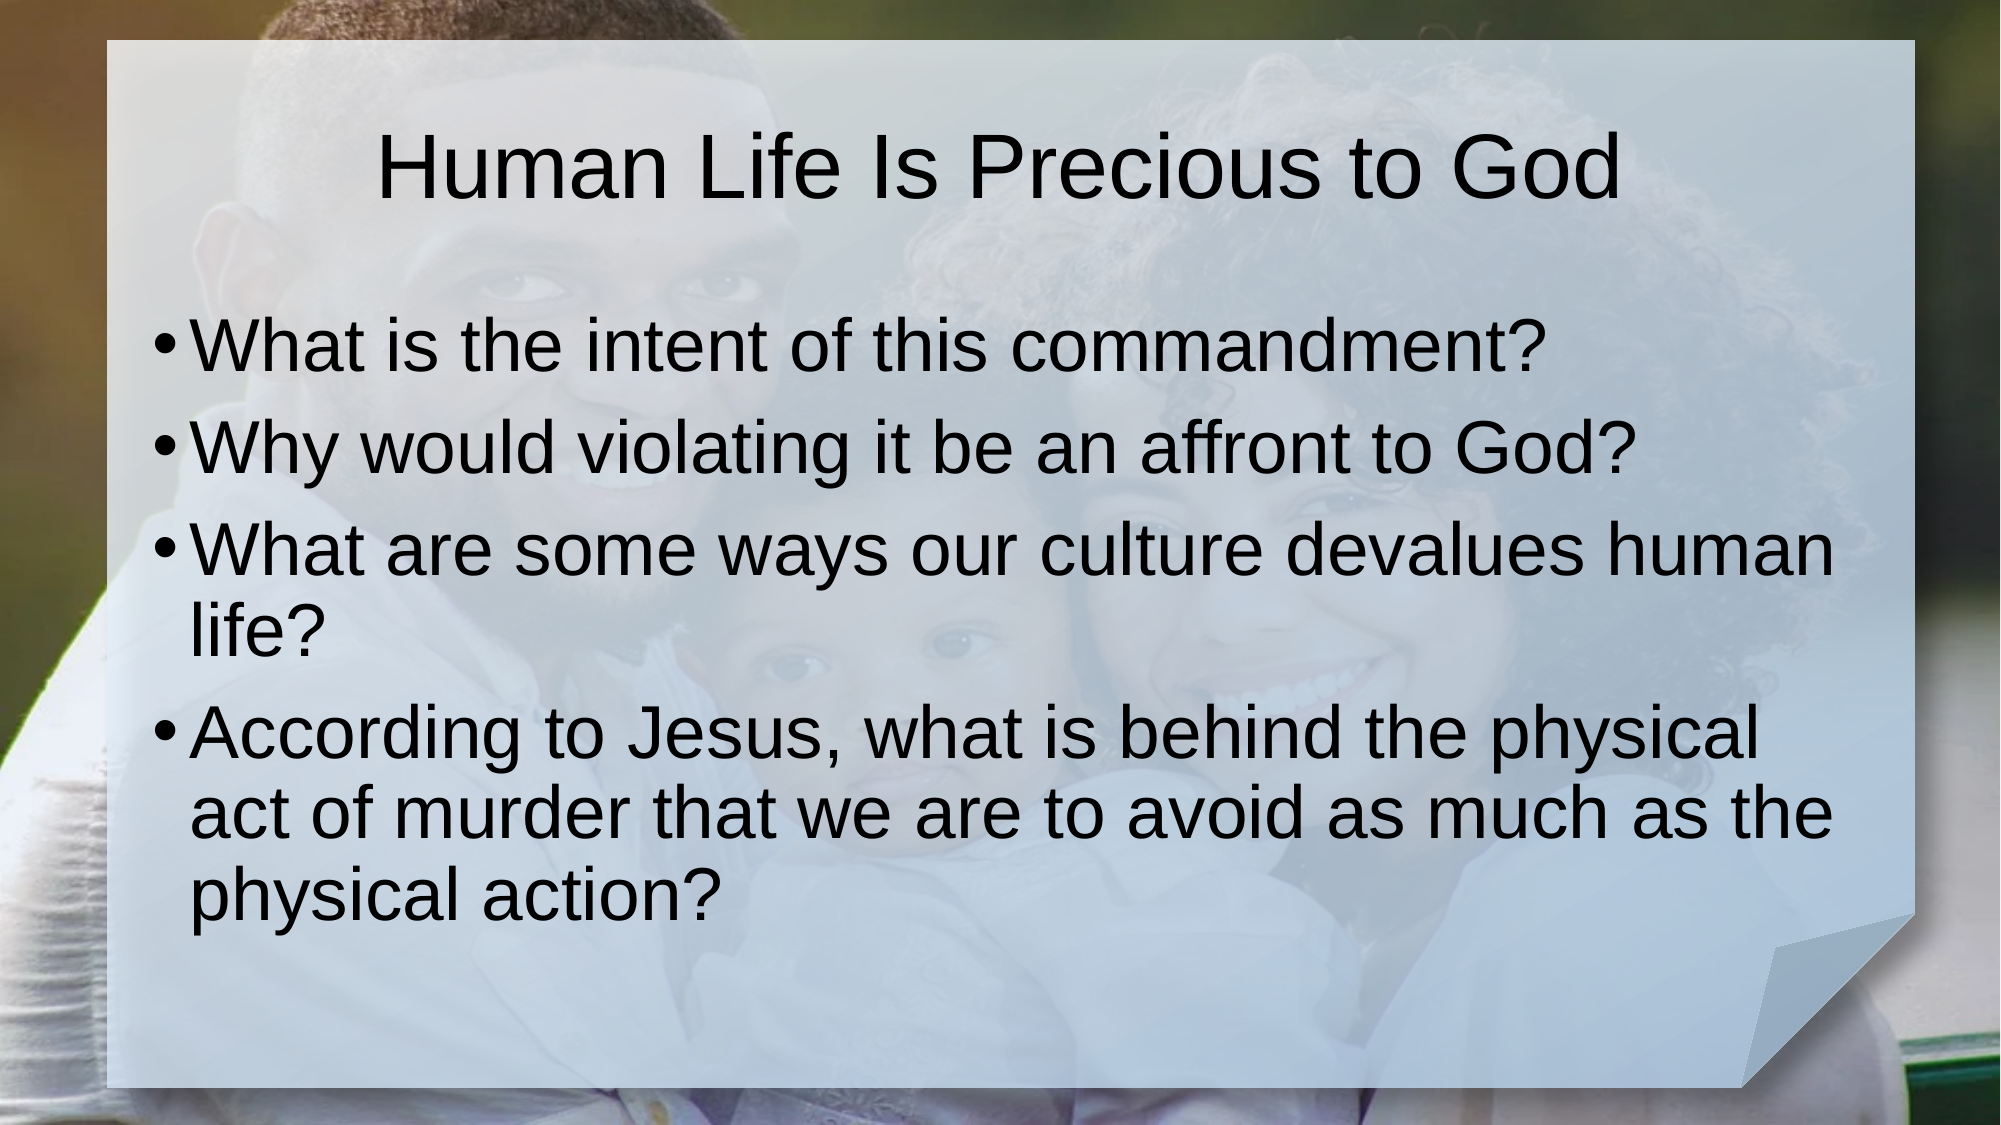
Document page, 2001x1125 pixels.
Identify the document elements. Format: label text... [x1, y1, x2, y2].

title Human Life Is Precious to God [137, 59, 1863, 278]
list What is the intent of this commandment? Why would violating it be an affront to God? What are some ways our culture devalues human life? According to Jesus, what is behind the physical act of murder that we are to avoid as much as the physical action? [137, 299, 1863, 1014]
picture [0, 0, 2001, 1125]
